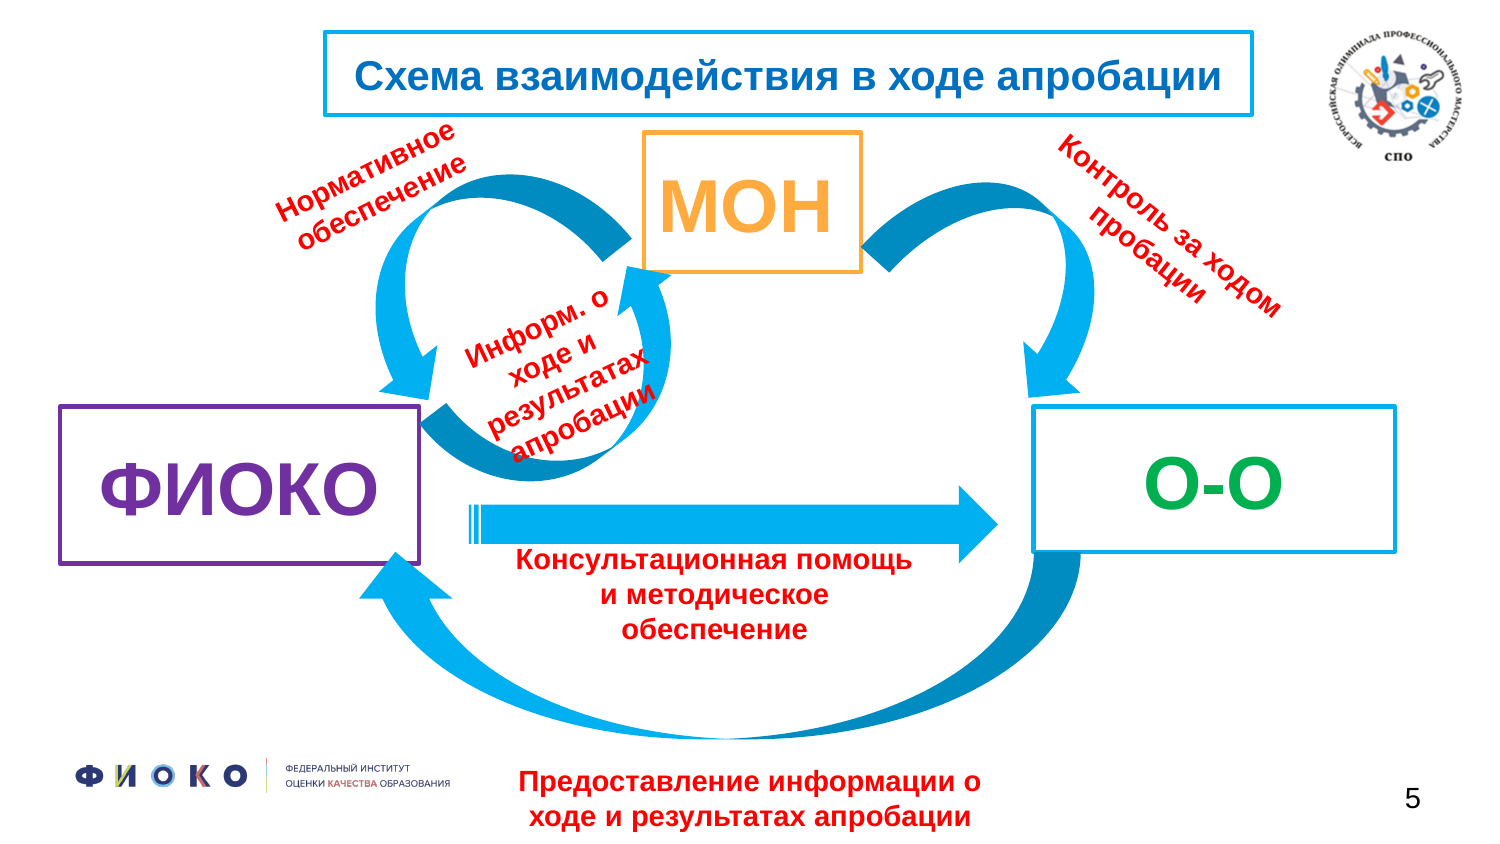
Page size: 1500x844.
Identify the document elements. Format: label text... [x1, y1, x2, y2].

text_box [642, 266, 674, 332]
text_box [858, 180, 1097, 400]
text_box Предоставление информации о ходе и результатах апробации [488, 758, 1012, 837]
text_box [357, 549, 1083, 742]
picture [1287, 0, 1500, 183]
text_box ФИОКО [58, 404, 421, 566]
picture [51, 739, 468, 809]
text_box О-О [1031, 404, 1397, 554]
text_box Контроль за ходом пробации [996, 92, 1327, 386]
text_box [417, 405, 471, 470]
text_box Схема взаимодействия в ходе апробации [323, 30, 1254, 117]
text_box МОН [642, 130, 863, 274]
text_box Информ. о ходе и результатах апробации [422, 261, 695, 485]
slide_number 5 [1389, 764, 1480, 830]
text_box [373, 172, 634, 403]
text_box [467, 483, 1001, 566]
text_box [495, 400, 660, 484]
text_box Нормативное обеспечение [181, 60, 564, 310]
text_box Консультационная помощь и методическое обеспечение [488, 550, 941, 636]
